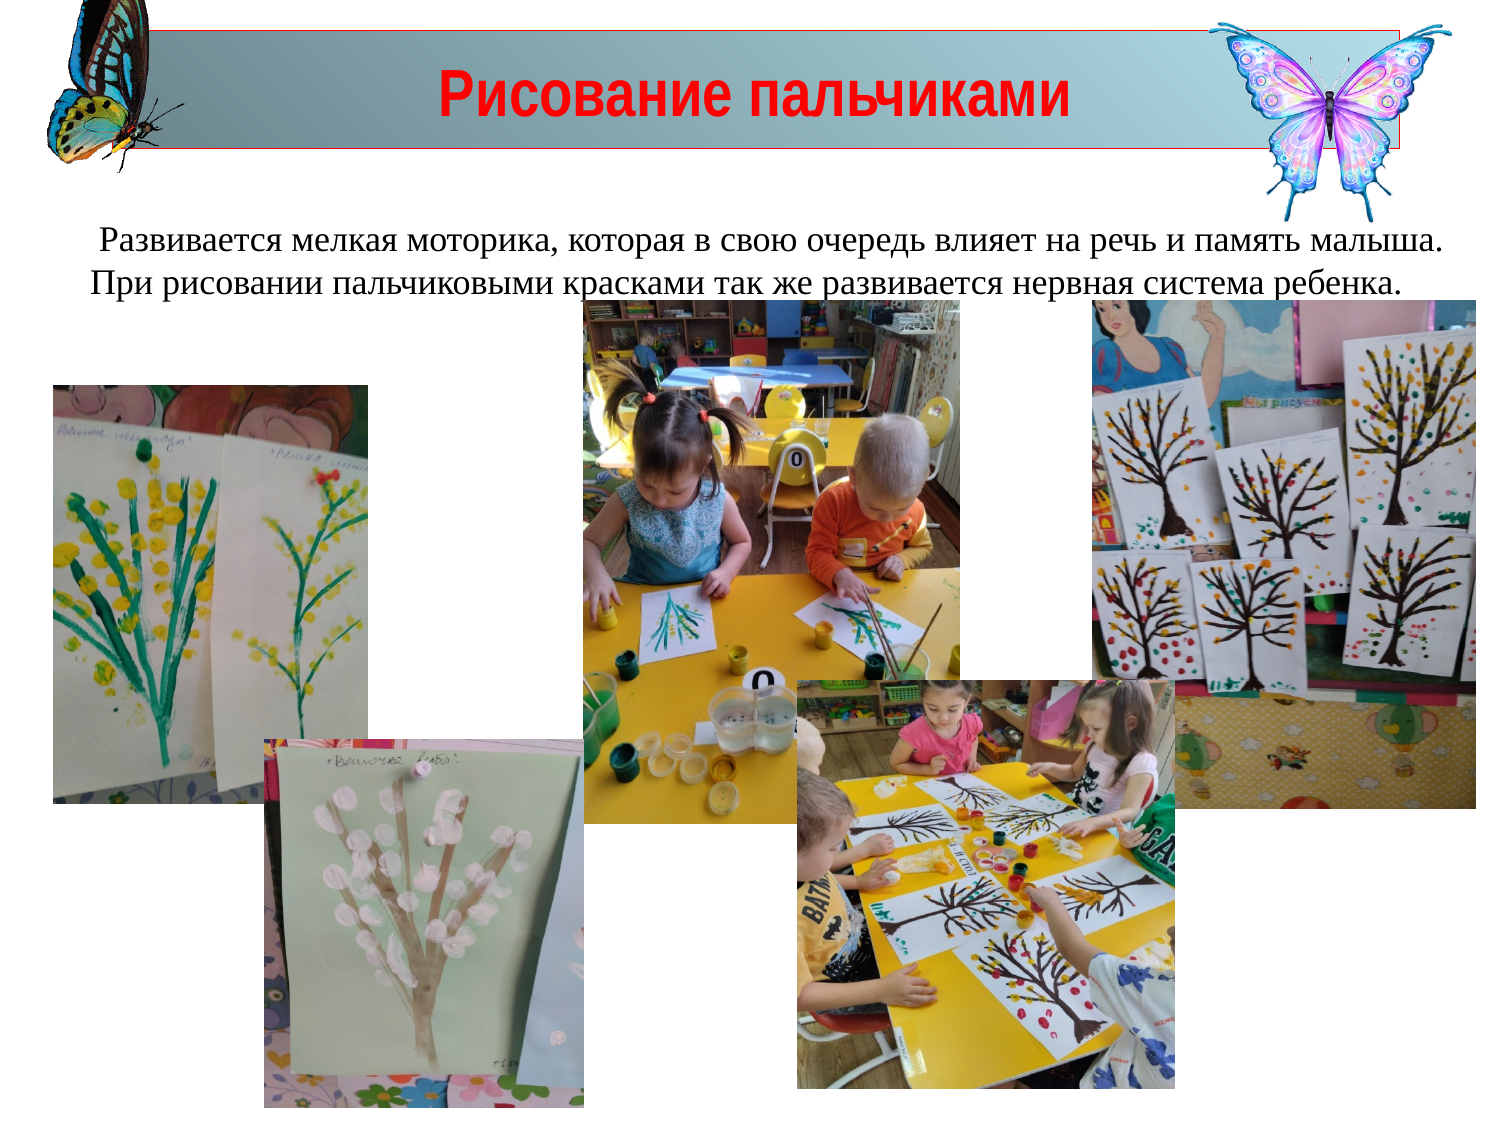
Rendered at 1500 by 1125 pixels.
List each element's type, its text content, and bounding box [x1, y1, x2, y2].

title Рисование пальчиками [307, 30, 1185, 149]
picture [1190, 0, 1469, 262]
picture [17, 0, 303, 230]
list Развивается мелкая моторика, которая в свою очередь влияет на речь и память малыша. При рисовании пальчиковыми красками так же развивается нервная система ребенка. [75, 208, 1469, 386]
picture [52, 300, 1476, 1108]
